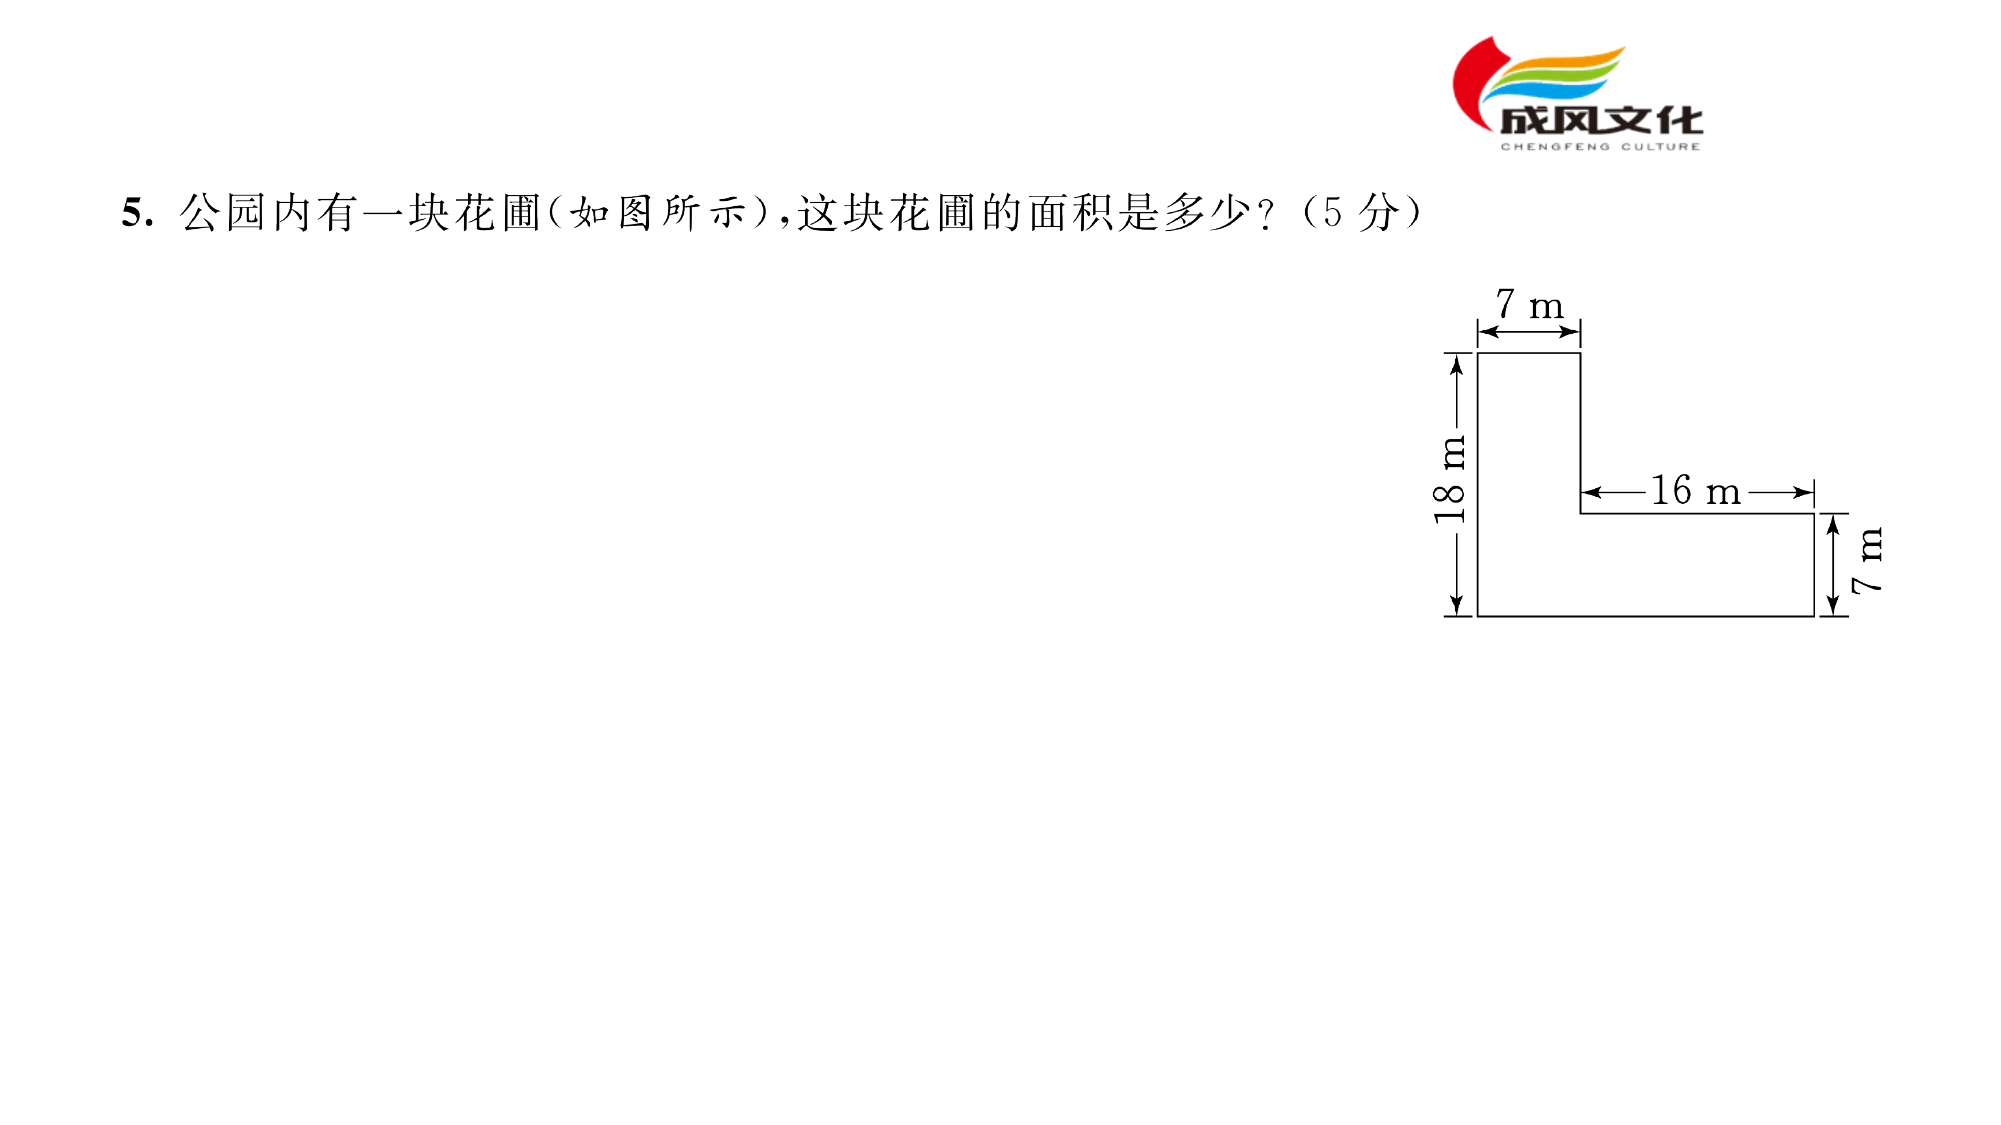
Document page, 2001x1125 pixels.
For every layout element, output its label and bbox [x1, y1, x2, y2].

picture [118, 30, 2000, 627]
